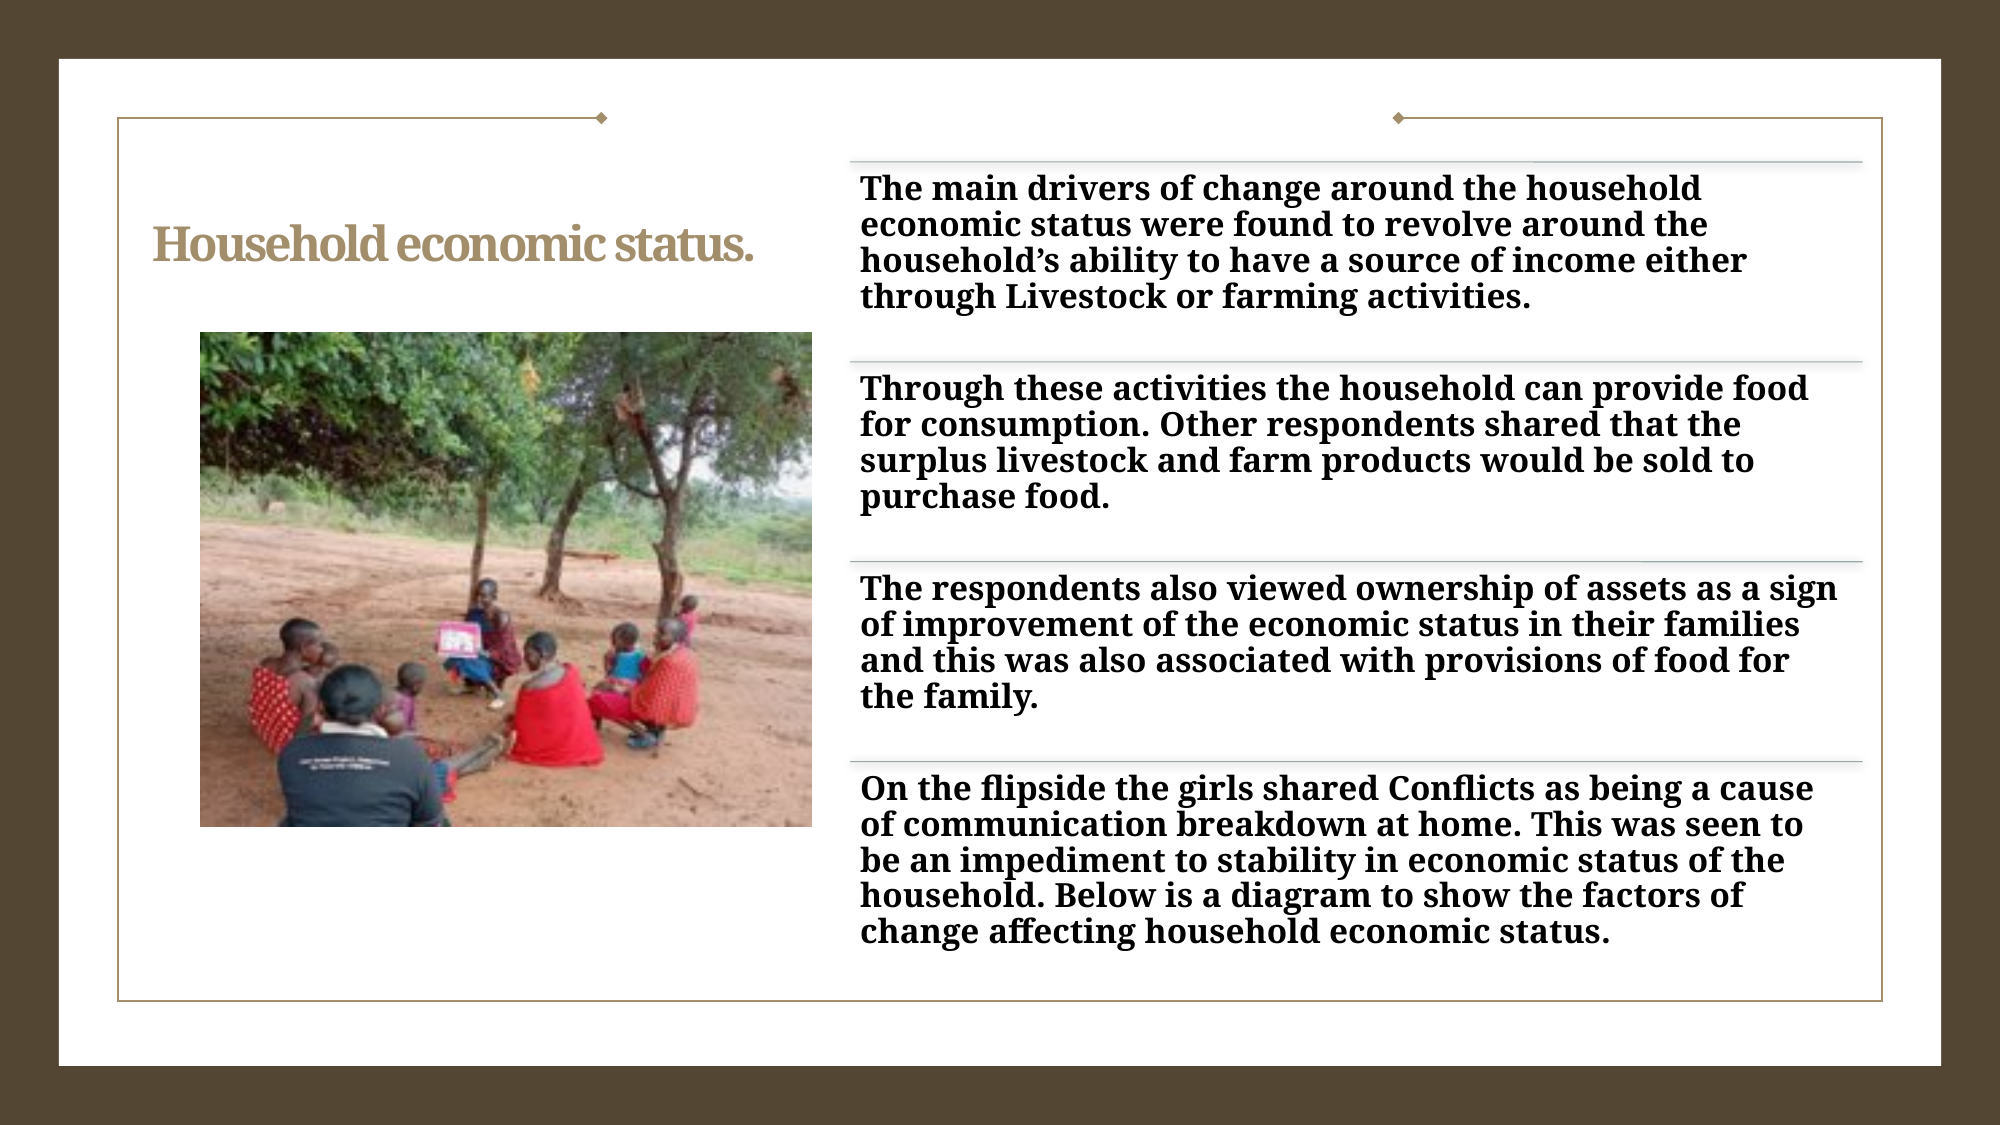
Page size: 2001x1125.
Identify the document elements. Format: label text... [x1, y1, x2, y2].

picture [200, 332, 812, 827]
title Household economic status. [137, 161, 783, 338]
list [850, 161, 1863, 962]
